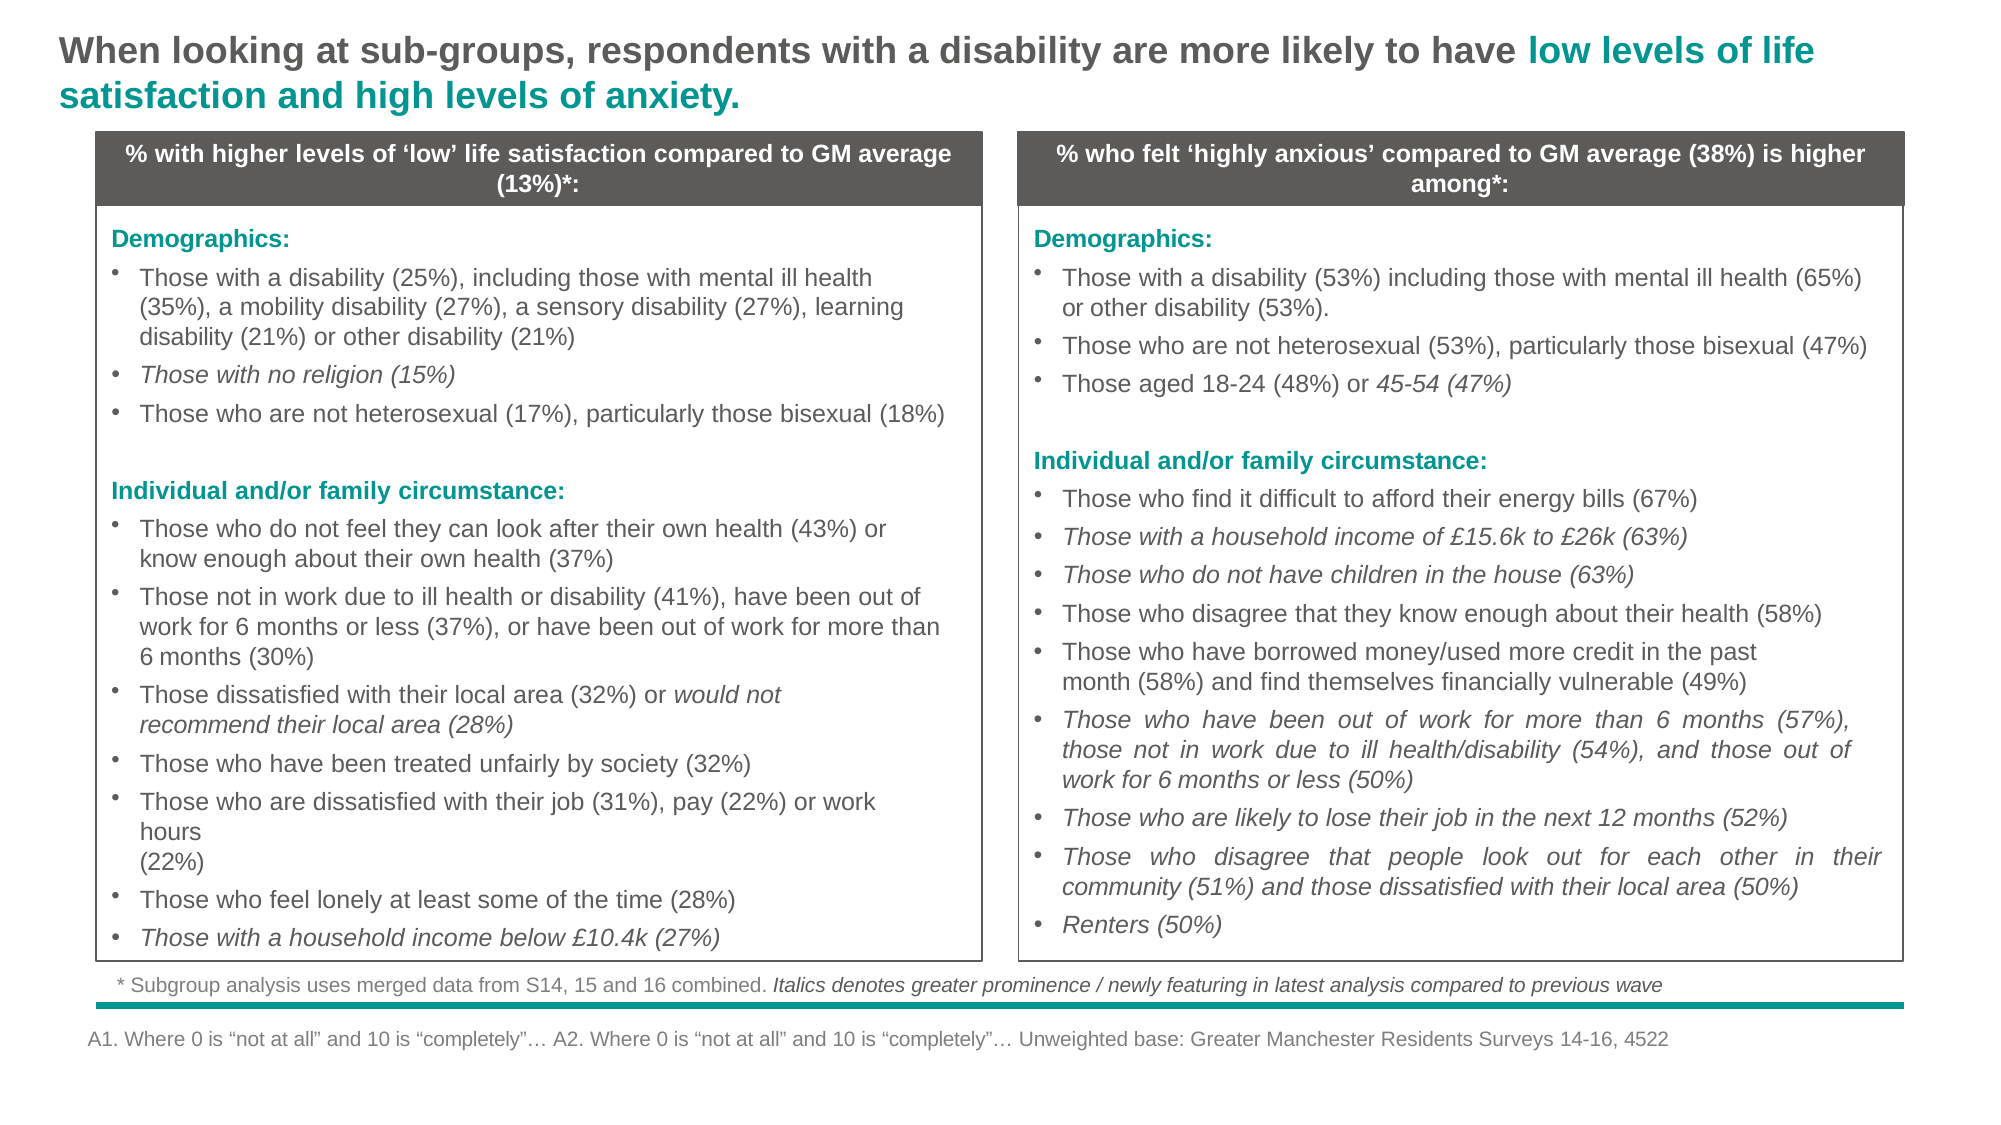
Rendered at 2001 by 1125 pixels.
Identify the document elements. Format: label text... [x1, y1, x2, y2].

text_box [1017, 130, 1906, 207]
text_box * Subgroup analysis uses merged data from S14, 15 and 16 combined. Italics denotes greater prominence / newly featuring in latest analysis compared to previous wave A1. Where 0 is “not at all” and 10 is “completely”… A2. Where 0 is “not at all” and 10 is “completely”… Unweighted base: Greater Manchester Residents Surveys 14-16, 4522 [85, 969, 1679, 1051]
text_box Individual and/or family circumstance: [109, 472, 570, 505]
text_box Demographics: [1031, 220, 1219, 253]
text_box Those with a disability (53%) including those with mental ill health (65%) or other disability (53%). Those who are not heterosexual (53%), particularly those bisexual (47%) Those aged 18-24 (48%) or 45-54 (47%) [1031, 258, 1888, 398]
text_box [1018, 215, 1903, 961]
text_box Those who do not feel they can look after their own health (43%) or know enough about their own health (37%) Those not in work due to ill health or disability (41%), have been out of work for 6 months or less (37%), or have been out of work for more than 6 months (30%) Those dissatisfied with their local area (32%) or would not recommend their local area (28%) Those who have been treated unfairly by society (32%) Those who are dissatisfied with their job (31%), pay (22%) or work hours (22%) Those who feel lonely at least some of the time (28%) Those with a household income below £10.4k (27%) [109, 510, 959, 952]
text_box Those who find it difficult to afford their energy bills (67%) Those with a household income of £15.6k to £26k (63%) Those who do not have children in the house (63%) Those who disagree that they know enough about their health (58%) Those who have borrowed money/used more credit in the past month (58%) and find themselves financially vulnerable (49%) Those who have been out of work for more than 6 months (57%), those not in work due to ill health/disability (54%), and those out of work for 6 months or less (50%) Those who are likely to lose their job in the next 12 months (52%) Those who disagree that people look out for each other in their community (51%) and those dissatisfied with their local area (50%) Renters (50%) [1031, 471, 1883, 939]
text_box [96, 215, 982, 961]
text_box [95, 130, 983, 207]
text_box Demographics: [109, 220, 296, 253]
text_box Individual and/or family circumstance: [1031, 442, 1493, 471]
title When looking at sub-groups, respondents with a disability are more likely to have low levels of life satisfaction and high levels of anxiety. [56, 23, 1816, 214]
text_box Those with a disability (25%), including those with mental ill health (35%), a mobility disability (27%), a sensory disability (27%), learning disability (21%) or other disability (21%) Those with no religion (15%) Those who are not heterosexual (17%), particularly those bisexual (18%) [109, 258, 951, 428]
